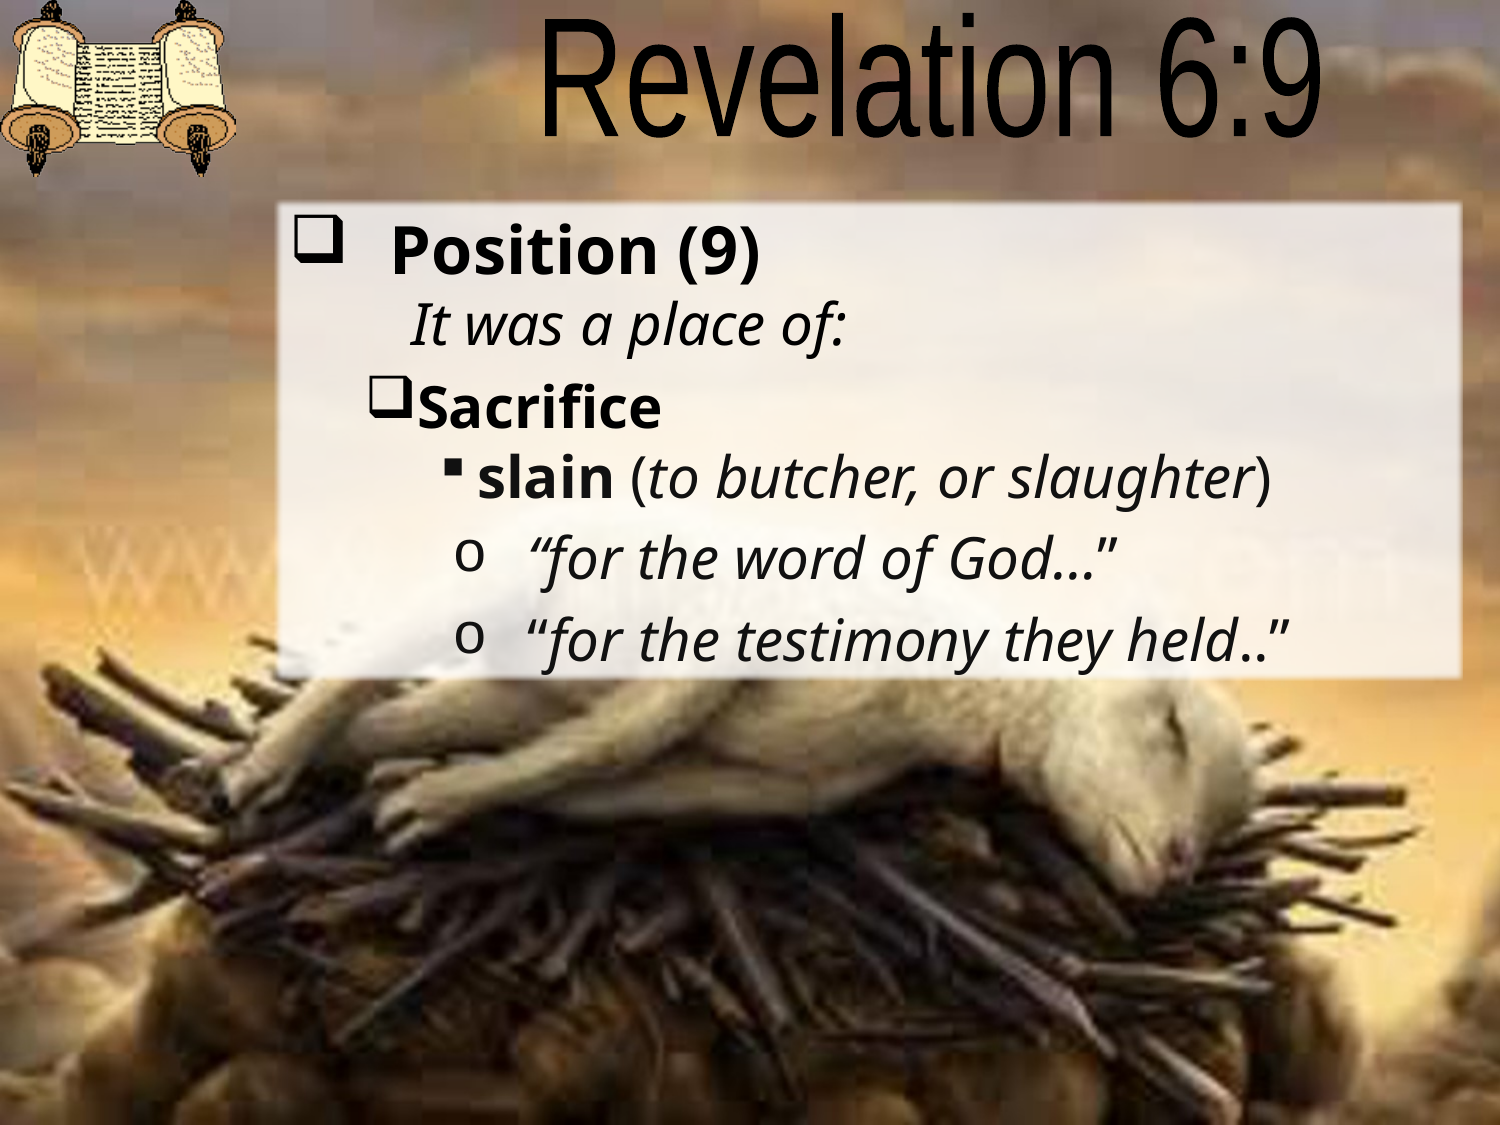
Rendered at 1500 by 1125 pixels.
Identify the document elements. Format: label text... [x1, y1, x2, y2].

picture [0, 0, 1500, 1125]
text_box Position (9) It was a place of: Sacrifice slain (to butcher, or slaughter) “for the word of God…” “for the testimony they held..” [284, 209, 1457, 675]
